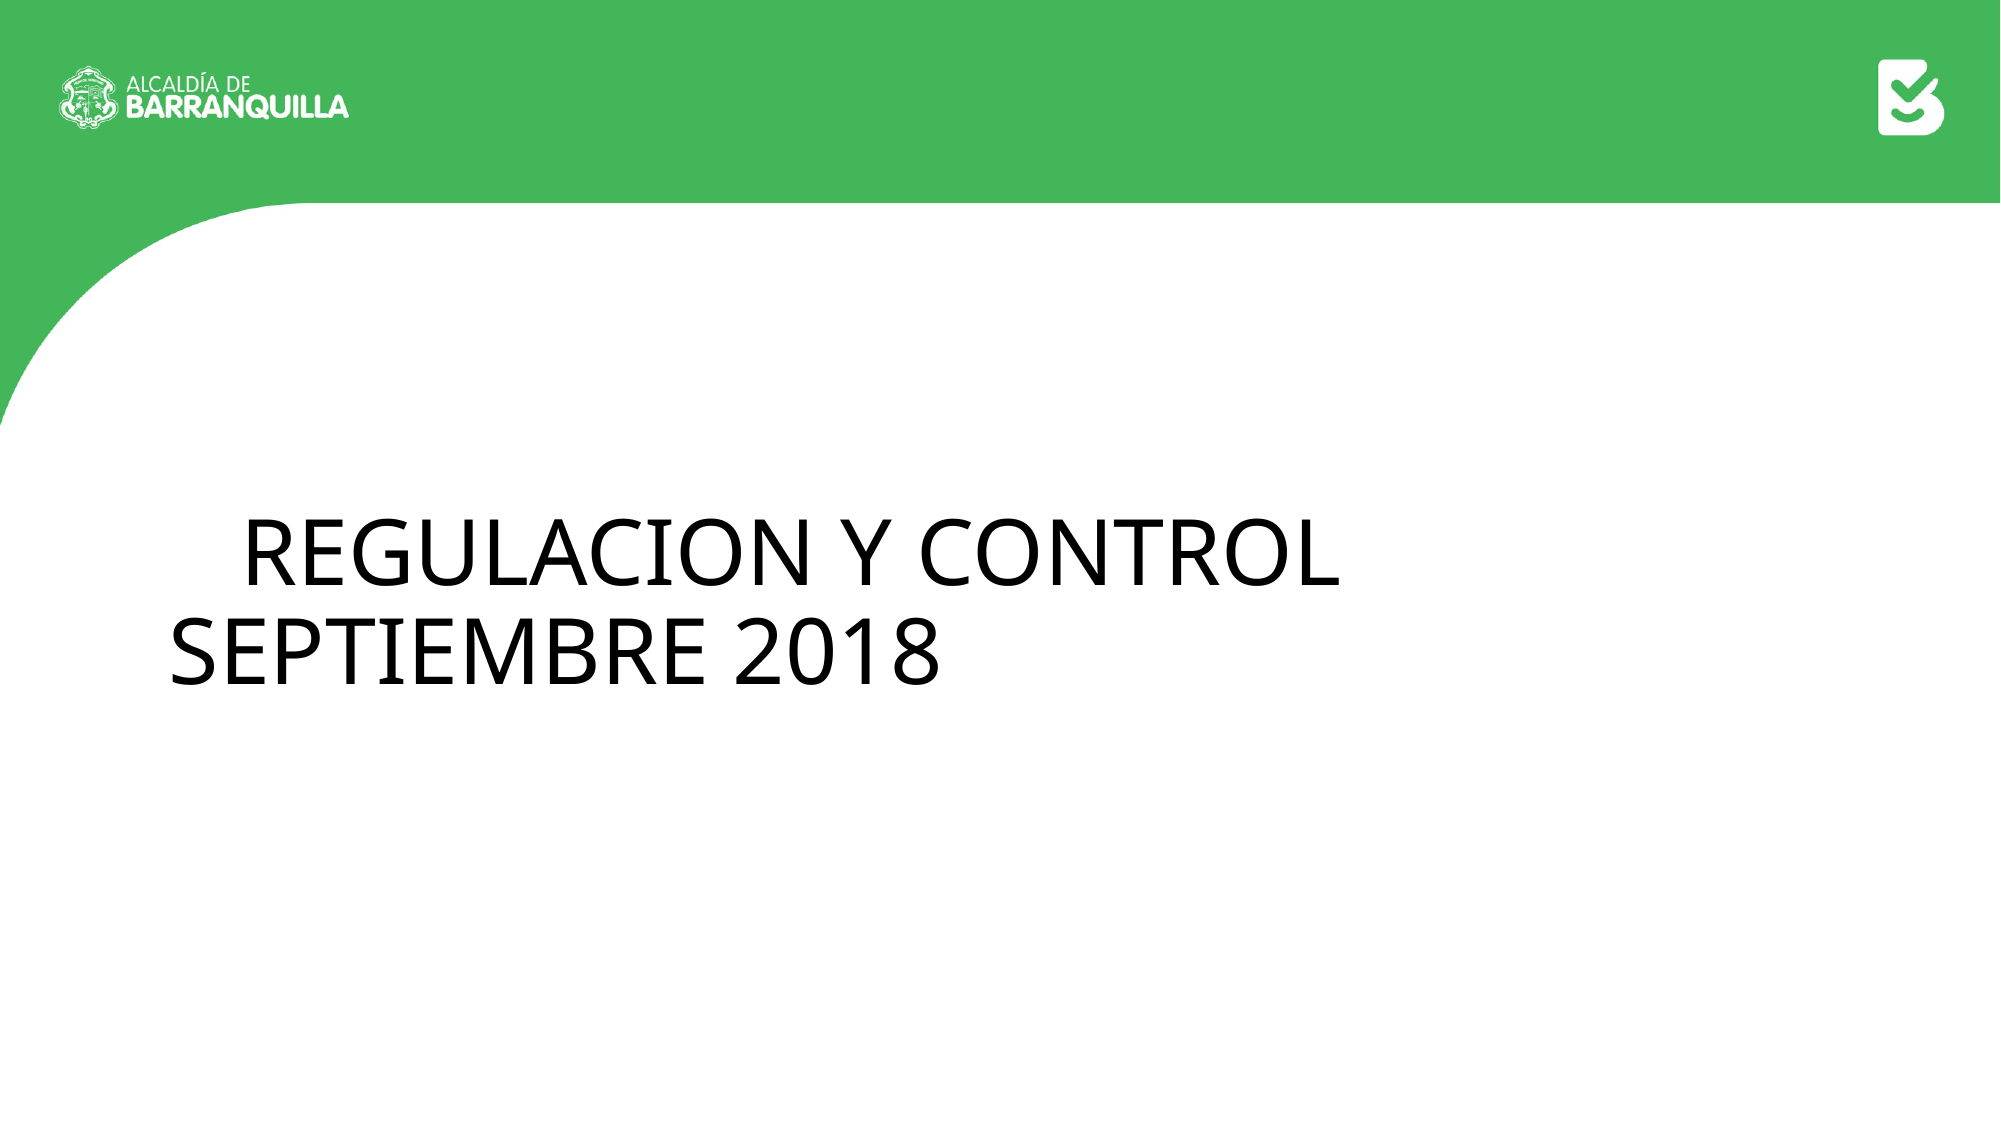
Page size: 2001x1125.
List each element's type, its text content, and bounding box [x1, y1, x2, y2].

title REGULACION Y CONTROL SEPTIEMBRE 2018 [153, 496, 1879, 714]
picture [0, 0, 2001, 1125]
